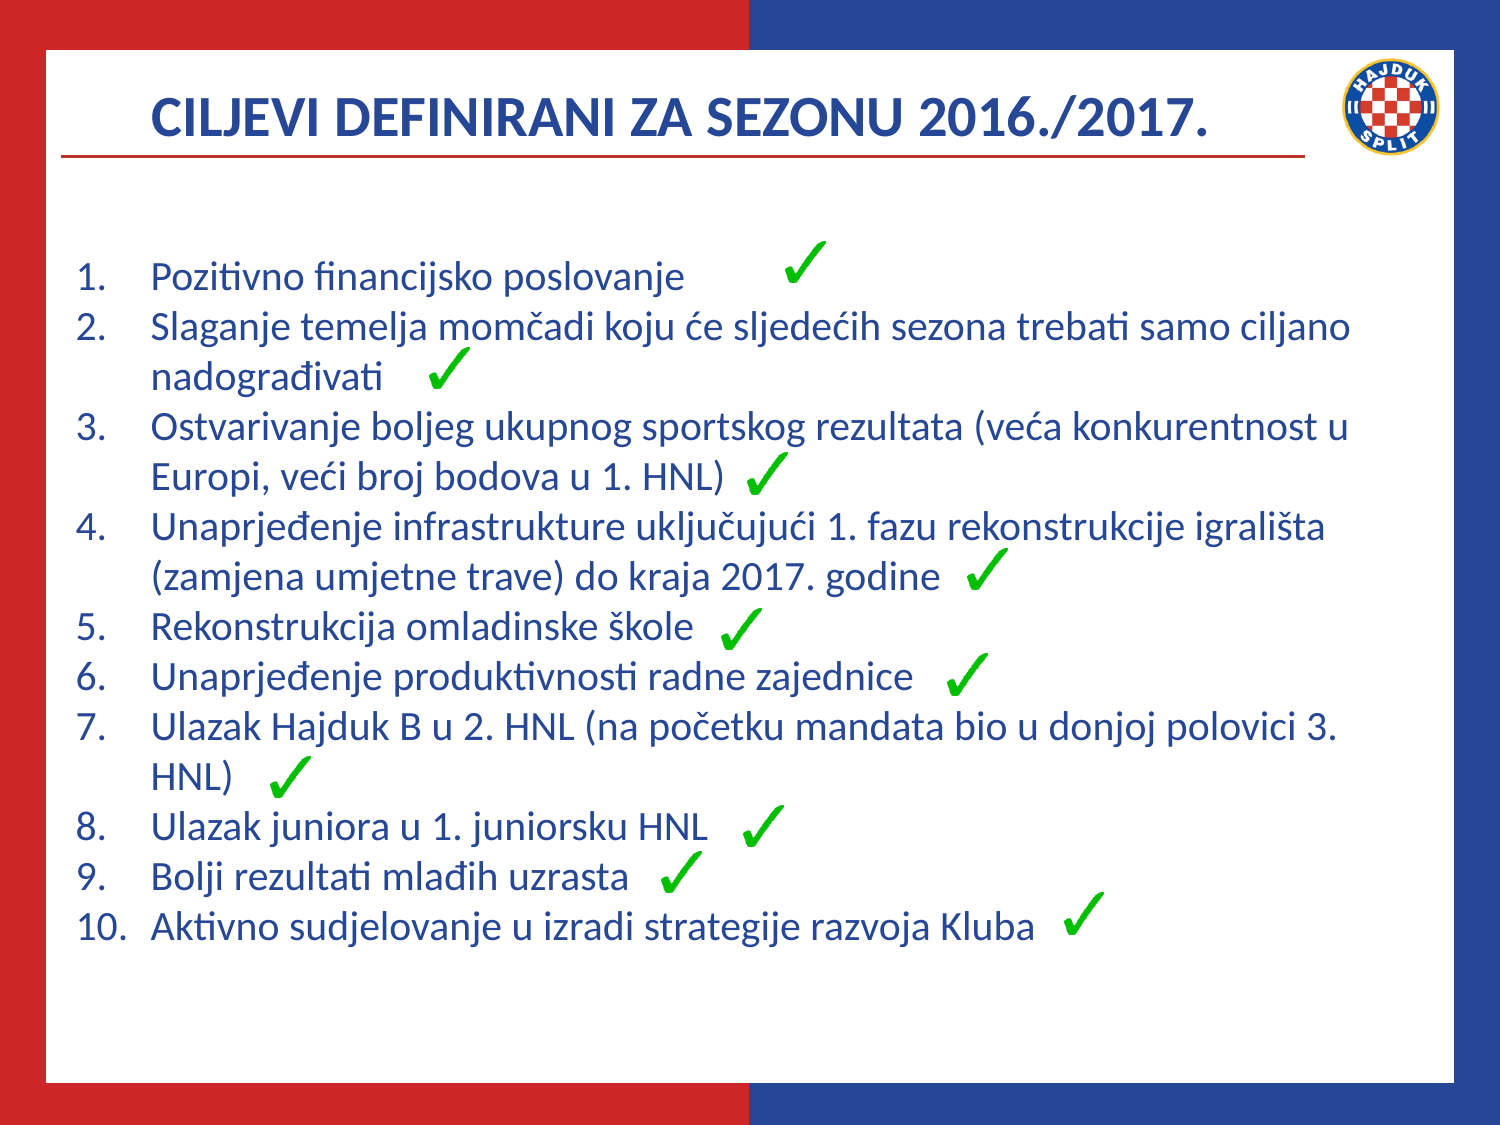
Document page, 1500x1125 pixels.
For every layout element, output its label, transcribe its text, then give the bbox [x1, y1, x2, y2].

picture [721, 608, 762, 650]
picture [661, 851, 702, 894]
text_box [46, 50, 1454, 1083]
picture [967, 548, 1008, 590]
picture [947, 653, 988, 696]
picture [785, 241, 826, 283]
text_box Pozitivno financijsko poslovanje Slaganje temelja momčadi koju će sljedećih sezona trebati samo ciljano nadograđivati Ostvarivanje boljeg ukupnog sportskog rezultata (veća konkurentnost u Europi, veći broj bodova u 1. HNL) Unaprjeđenje infrastrukture uključujući 1. fazu rekonstrukcije igrališta (zamjena umjetne trave) do kraja 2017. godine Rekonstrukcija omladinske škole Unaprjeđenje produktivnosti radne zajednice Ulazak Hajduk B u 2. HNL (na početku mandata bio u donjoj polovici 3. HNL) Ulazak juniora u 1. juniorsku HNL Bolji rezultati mlađih uzrasta Aktivno sudjelovanje u izradi strategije razvoja Kluba [60, 241, 1419, 957]
picture [429, 347, 470, 389]
text_box CILJEVI DEFINIRANI ZA SEZONU 2016./2017. [57, 23, 1305, 157]
picture [747, 452, 788, 495]
picture [743, 805, 784, 847]
text_box [0, 0, 749, 1125]
picture [1064, 892, 1104, 935]
text_box [749, 0, 1500, 1125]
picture [1337, 53, 1443, 158]
picture [270, 756, 311, 798]
